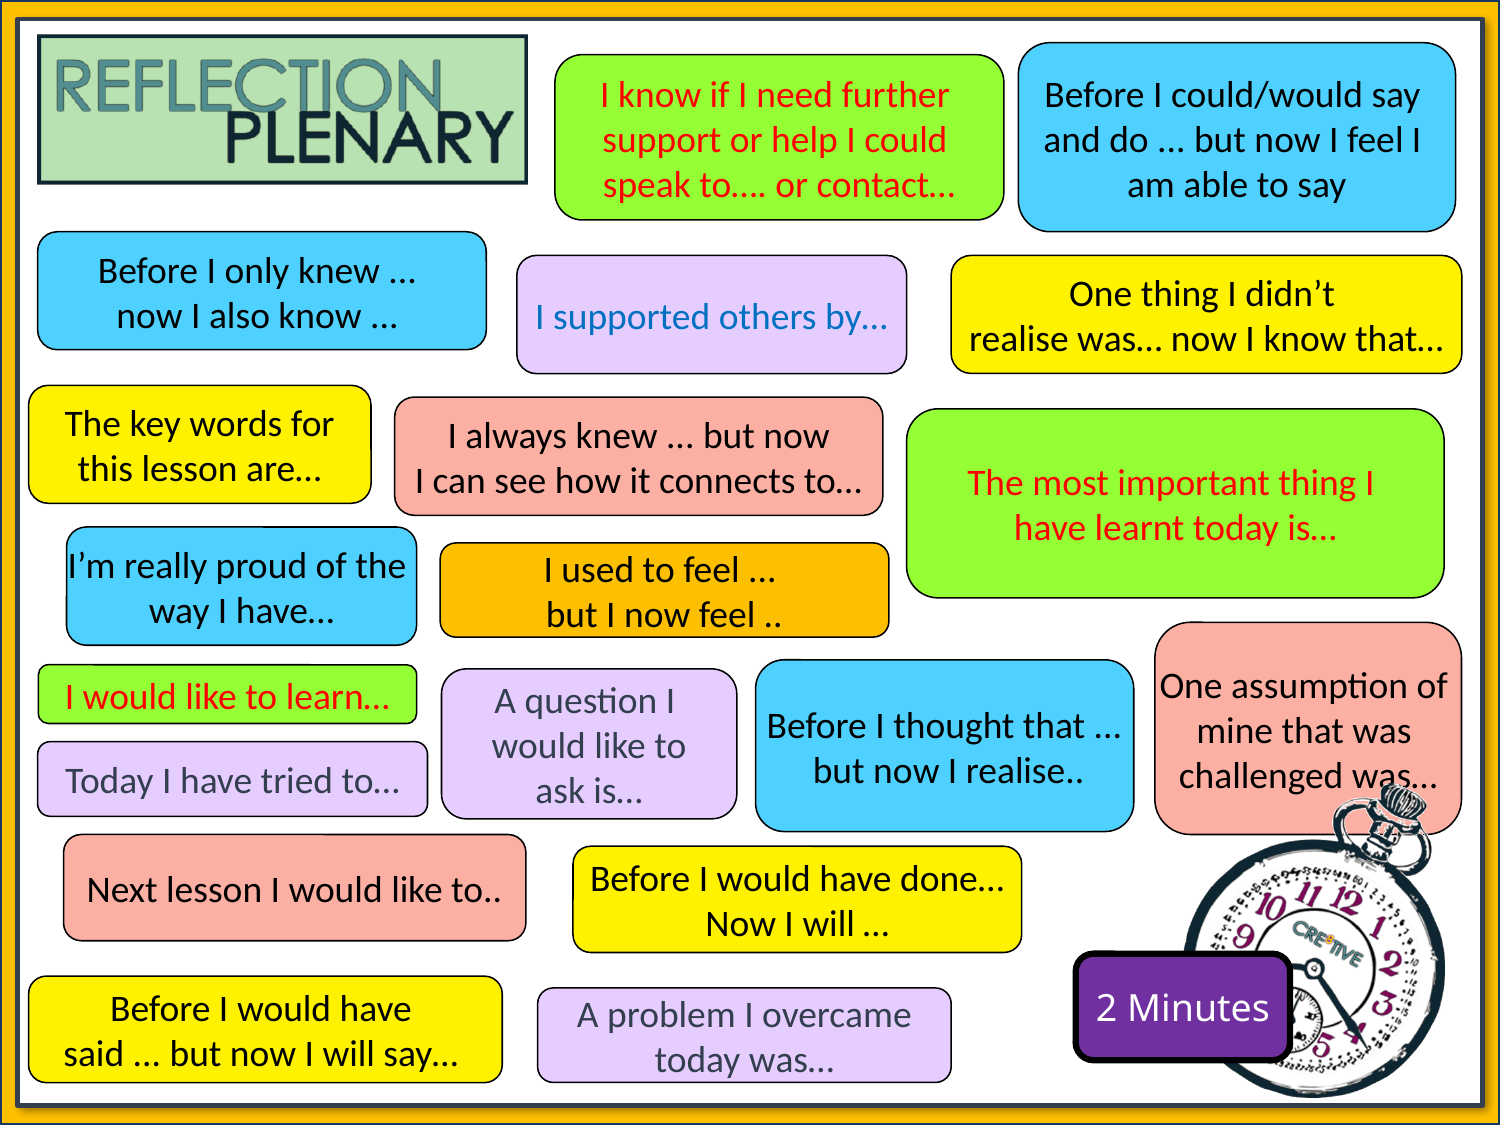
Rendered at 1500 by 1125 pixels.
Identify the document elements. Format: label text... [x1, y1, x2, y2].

text_box The most important thing I have learnt today is… [906, 408, 1445, 598]
text_box Before I would have said ... but now I will say… [28, 976, 503, 1083]
text_box I know if I need further support or help I could speak to…. or contact… [554, 54, 1004, 220]
text_box One thing I didn’t realise was… now I know that… [951, 255, 1462, 374]
text_box 2 Minutes [1075, 953, 1182, 1061]
text_box I used to feel ... but I now feel .. [440, 542, 889, 638]
text_box I always knew ... but now I can see how it connects to… [394, 397, 883, 516]
text_box Before I would have done… Now I will … [572, 846, 1022, 953]
picture [1182, 783, 1445, 1098]
text_box Before I could/would say and do ... but now I feel I am able to say [1018, 42, 1456, 232]
text_box I supported others by… [516, 255, 907, 374]
text_box Next lesson I would like to.. [63, 834, 526, 941]
text_box The key words for this lesson are… [28, 385, 372, 504]
text_box A question I would like to ask is… [441, 668, 737, 819]
text_box Today I have tried to… [37, 741, 428, 817]
text_box One assumption of mine that was challenged was… [1154, 622, 1462, 834]
picture [37, 34, 528, 185]
text_box A problem I overcame today was… [537, 987, 952, 1083]
text_box Before I only knew ... now I also know ... [37, 231, 487, 350]
text_box I’m really proud of the way I have… [66, 526, 417, 646]
text_box I would like to learn… [38, 664, 417, 724]
text_box Before I thought that ... but now I realise.. [755, 659, 1134, 832]
